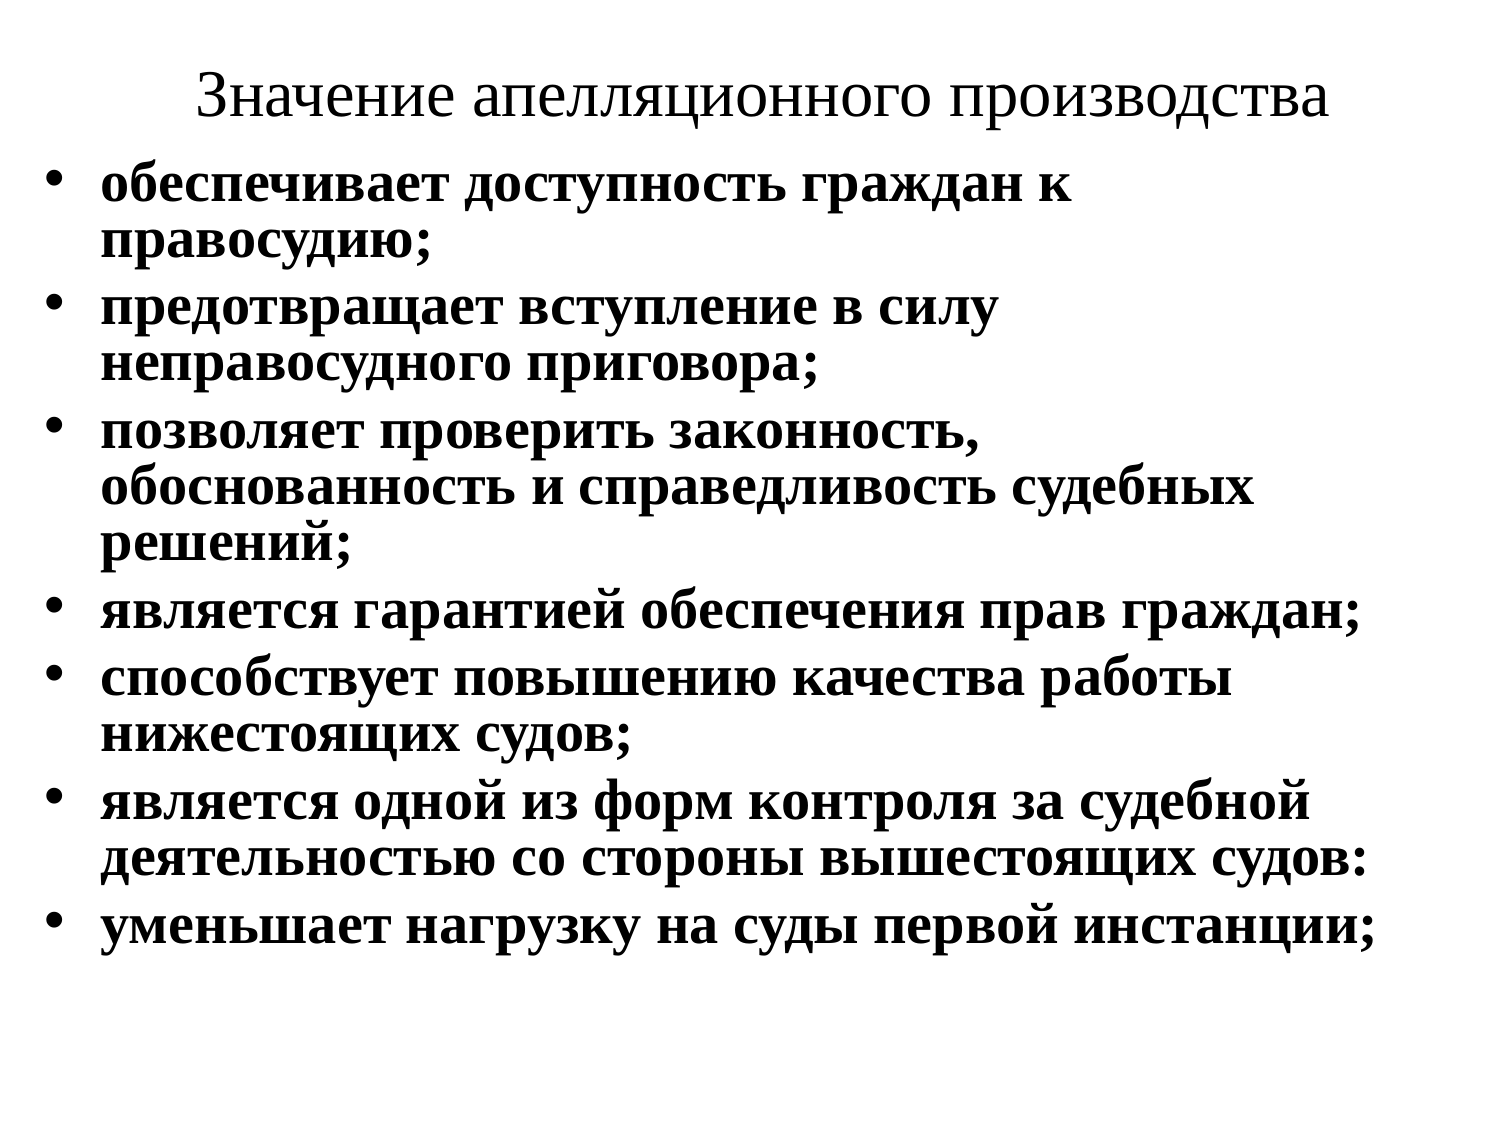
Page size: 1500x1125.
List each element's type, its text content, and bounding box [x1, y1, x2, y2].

title Значение апелляционного производства [88, 30, 1439, 150]
list обеспечивает доступность граждан к правосудию; предотвращает вступление в силу неправосудного приговора; позволяет проверить законность, обоснованность и справедливость судебных решений; является гарантией обеспечения прав граждан; способствует повышению качества работы нижестоящих судов; является одной из форм контроля за судебной деятельностью со стороны вышестоящих судов: уменьшает нагрузку на суды первой инстанции; [29, 148, 1426, 1059]
